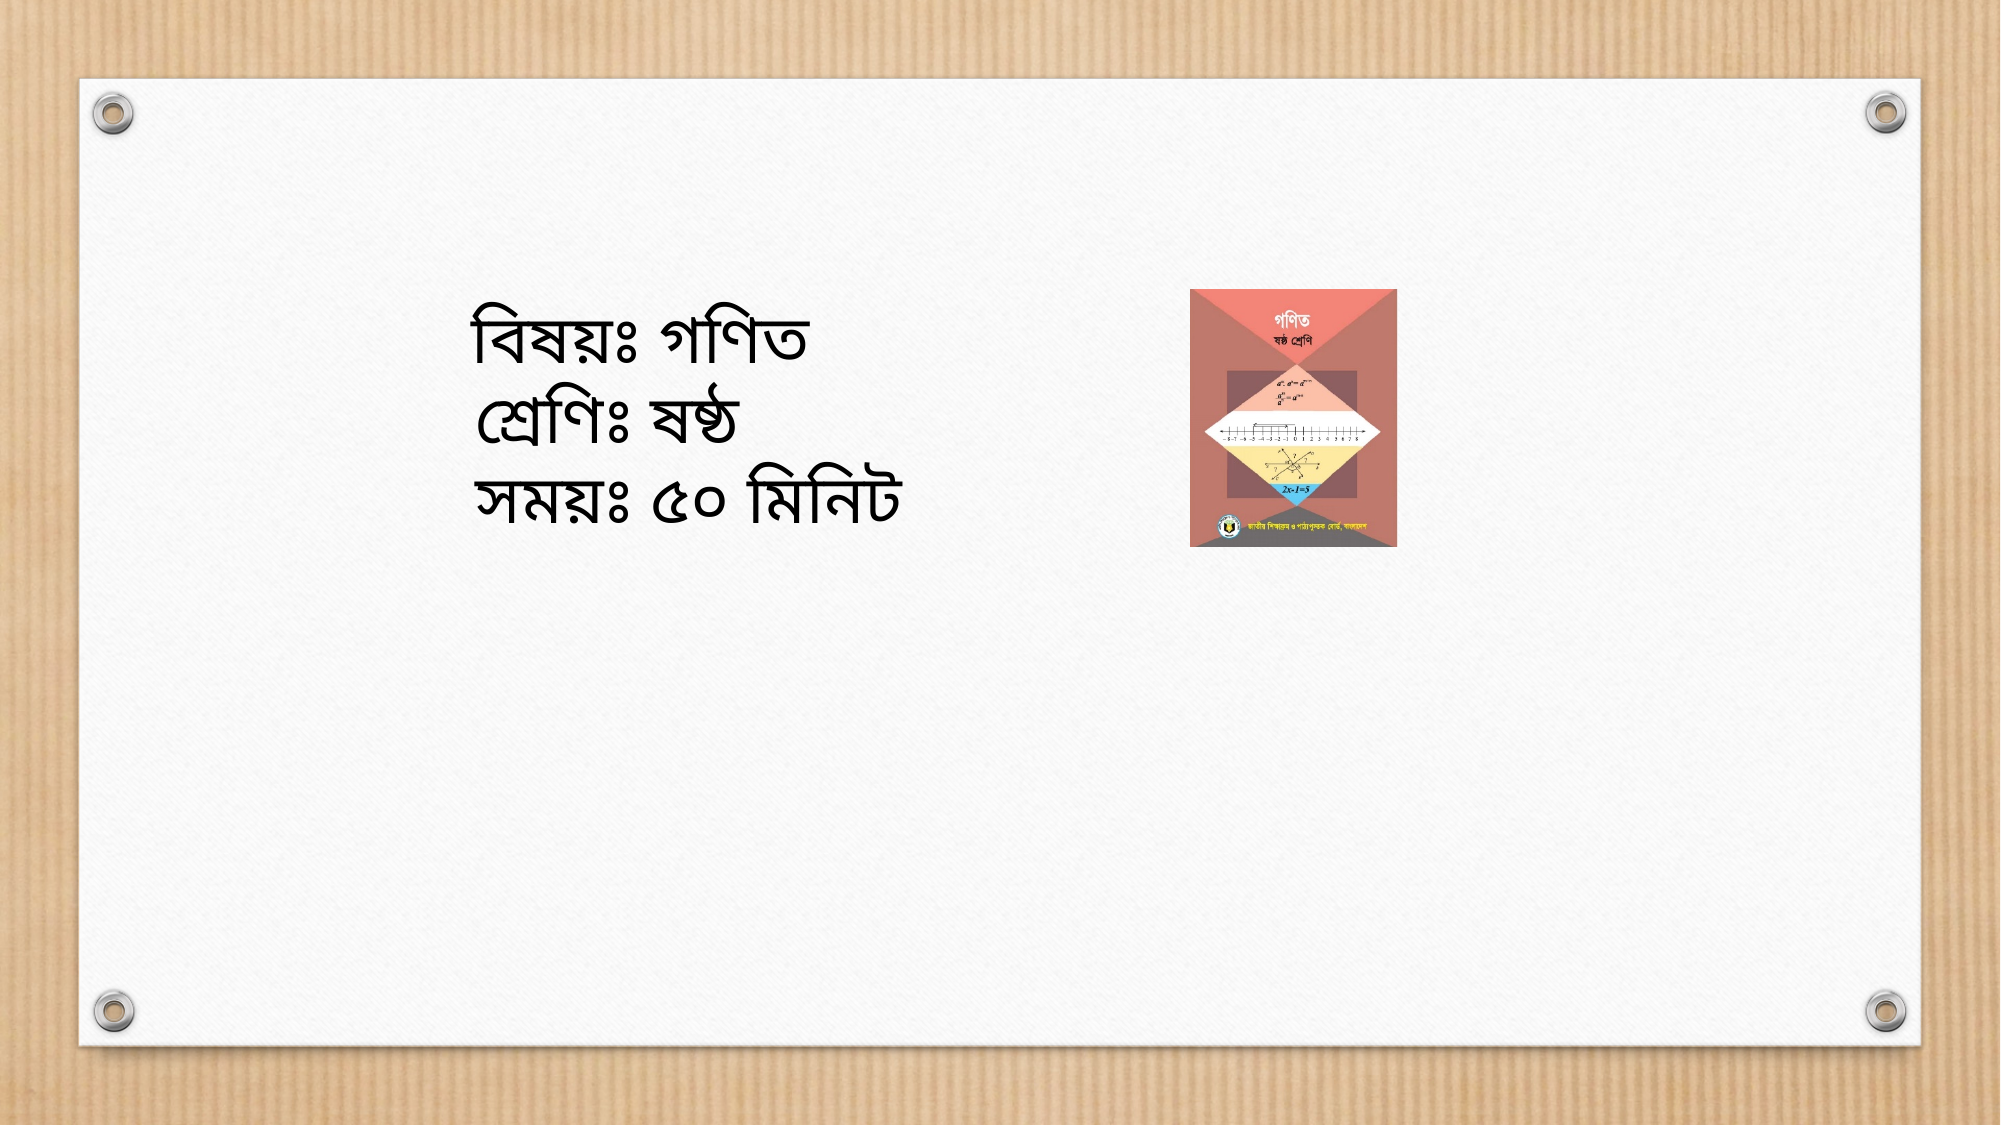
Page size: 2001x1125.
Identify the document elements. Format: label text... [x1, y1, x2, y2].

picture [0, 0, 2001, 1125]
text_box বিষয়ঃ গণিত শ্রেণিঃ ষষ্ঠ সময়ঃ ৫০ মিনিট [426, 289, 1024, 545]
